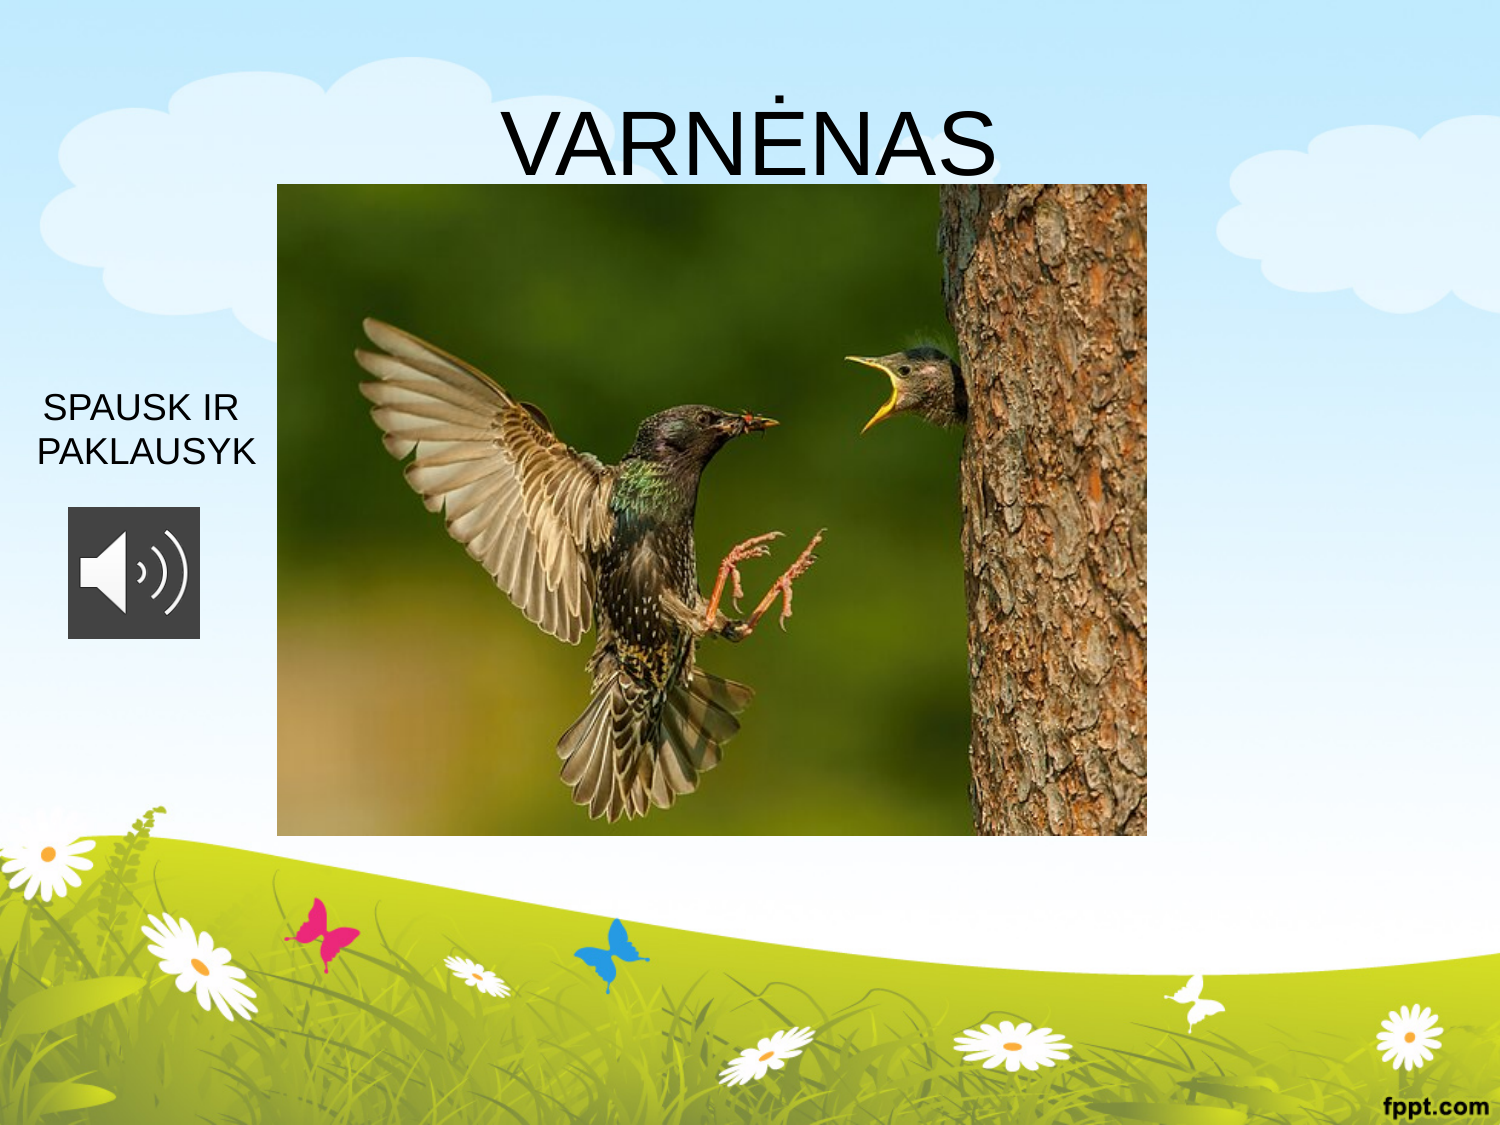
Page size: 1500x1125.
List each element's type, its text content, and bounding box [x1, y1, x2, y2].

text_box SPAUSK IR PAKLAUSYK [21, 375, 272, 480]
title VARNĖNAS [75, 45, 1425, 233]
picture [0, 0, 1500, 1125]
